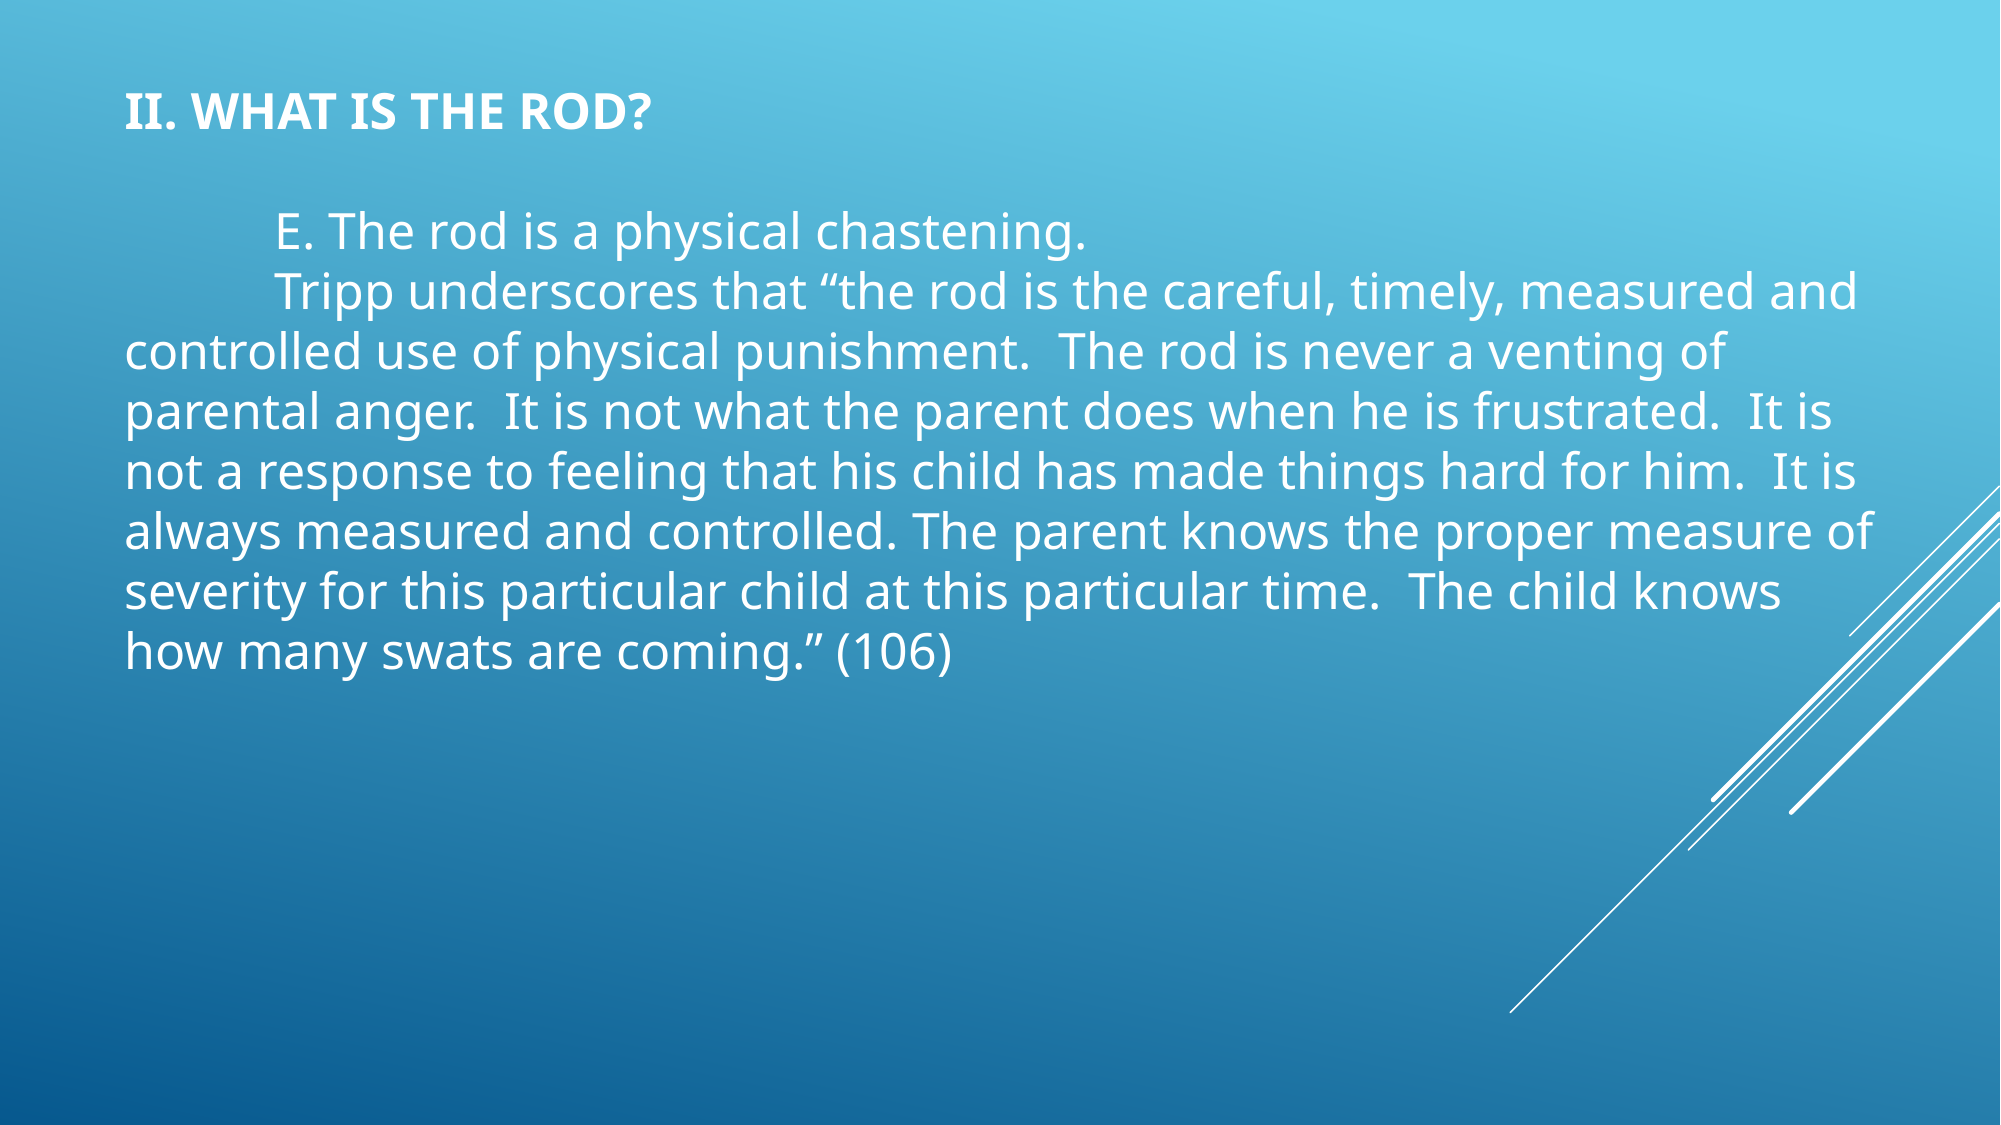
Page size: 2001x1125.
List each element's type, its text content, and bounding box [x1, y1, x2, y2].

text_box II. WHAT IS THE ROD? E. The rod is a physical chastening. Tripp underscores that “the rod is the careful, timely, measured and controlled use of physical punishment. The rod is never a venting of parental anger. It is not what the parent does when he is frustrated. It is not a response to feeling that his child has made things hard for him. It is always measured and controlled. The parent knows the proper measure of severity for this particular child at this particular time. The child knows how many swats are coming.” (106) [109, 71, 1910, 687]
